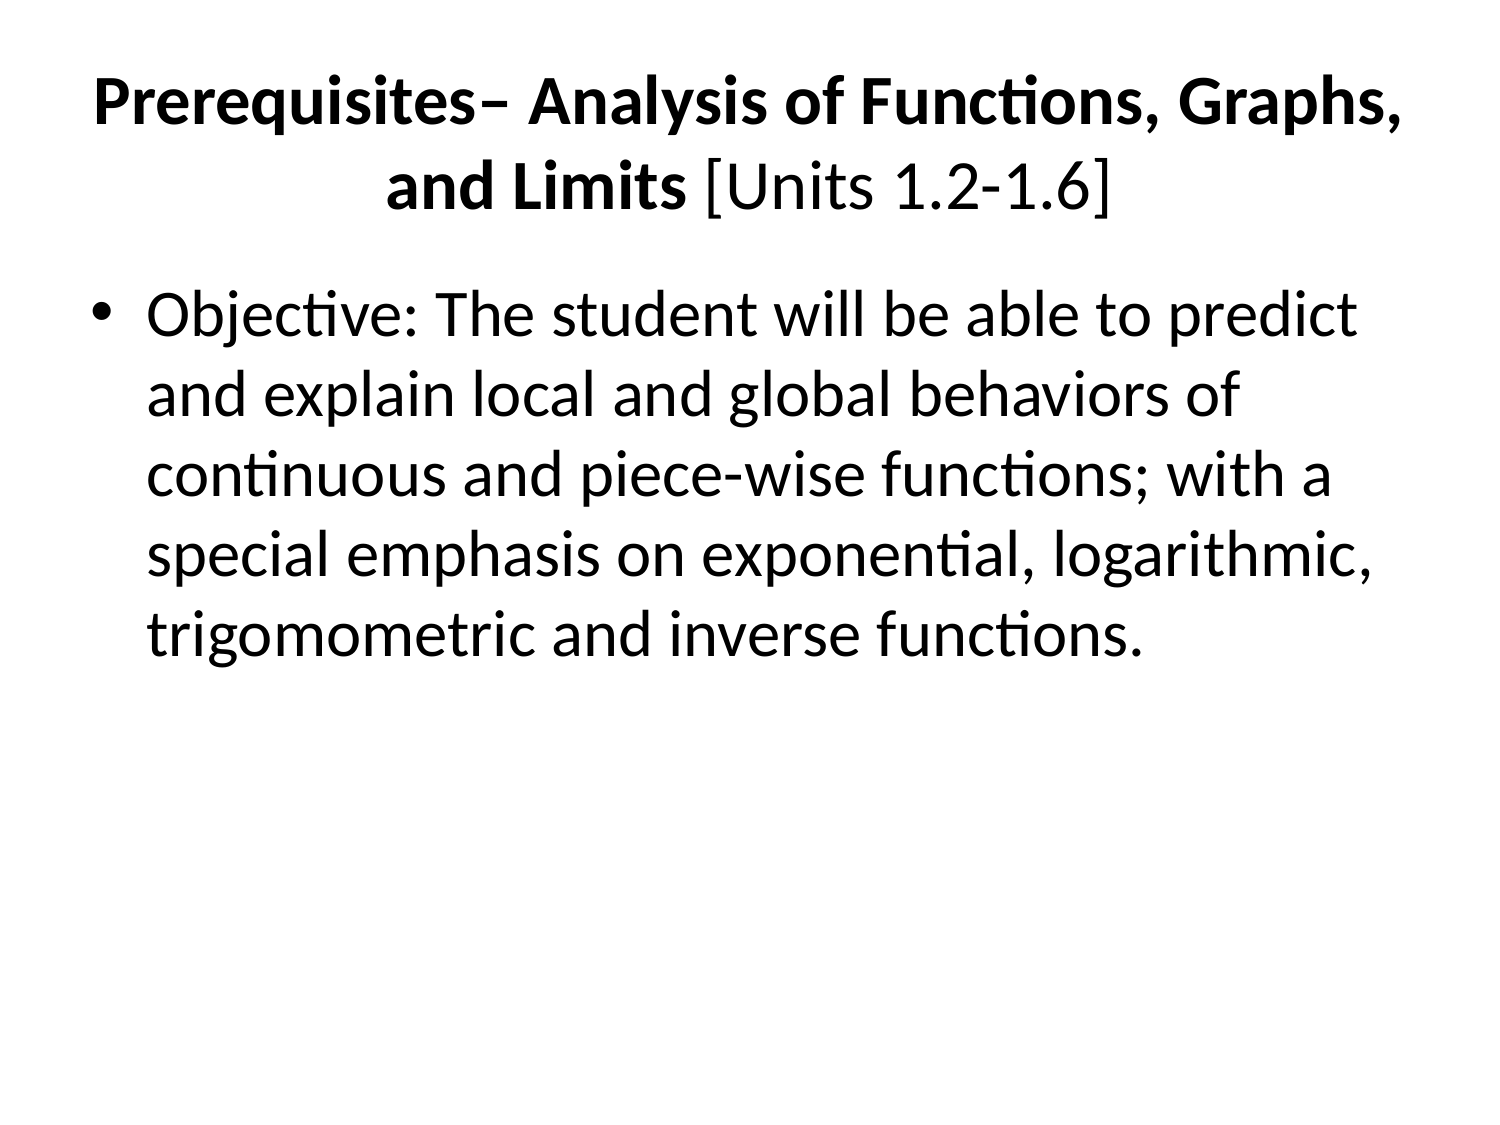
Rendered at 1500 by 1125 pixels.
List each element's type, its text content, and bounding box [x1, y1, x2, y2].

title Prerequisites– Analysis of Functions, Graphs, and Limits [Units 1.2-1.6] [75, 45, 1425, 233]
list Objective: The student will be able to predict and explain local and global behaviors of continuous and piece-wise functions; with a special emphasis on exponential, logarithmic, trigomometric and inverse functions. [75, 262, 1425, 1005]
